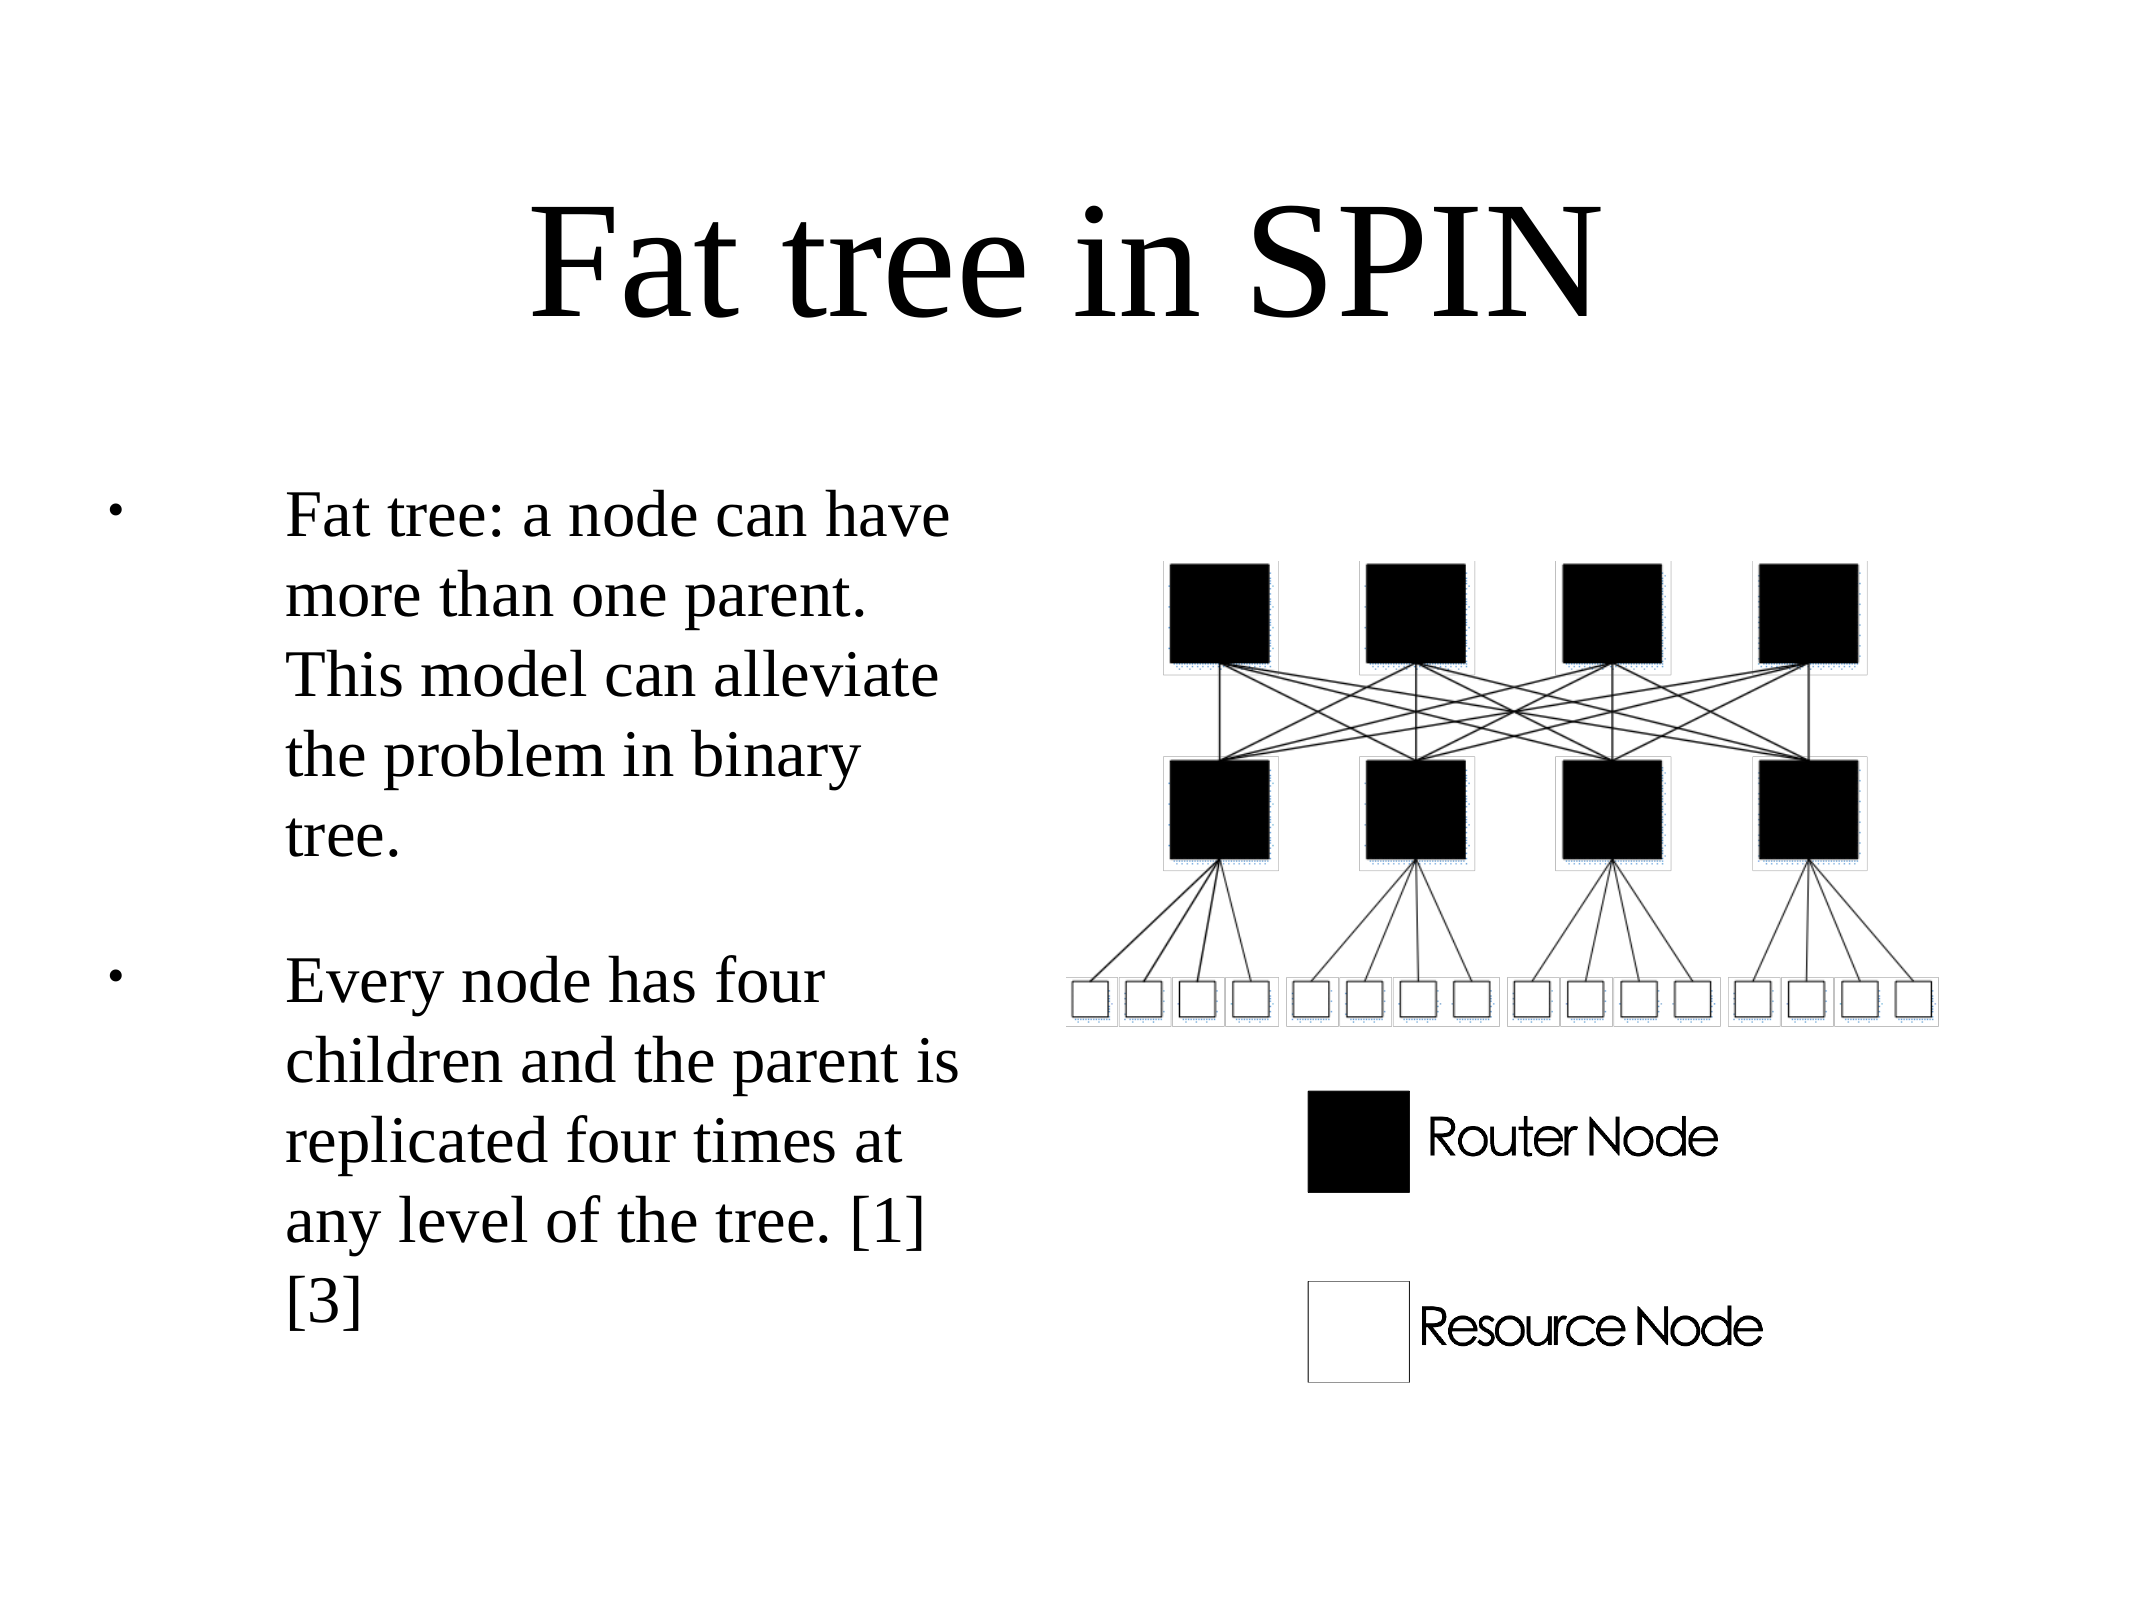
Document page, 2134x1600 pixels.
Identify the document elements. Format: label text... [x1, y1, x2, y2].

title Fat tree in SPIN [155, 72, 1978, 428]
list Fat tree: a node can have more than one parent. This model can alleviate the problem in binary tree. Every node has four children and the parent is replicated four times at any level of the tree. [1][3] [107, 422, 984, 1383]
picture [1307, 1090, 1772, 1383]
picture [1066, 560, 1940, 1029]
